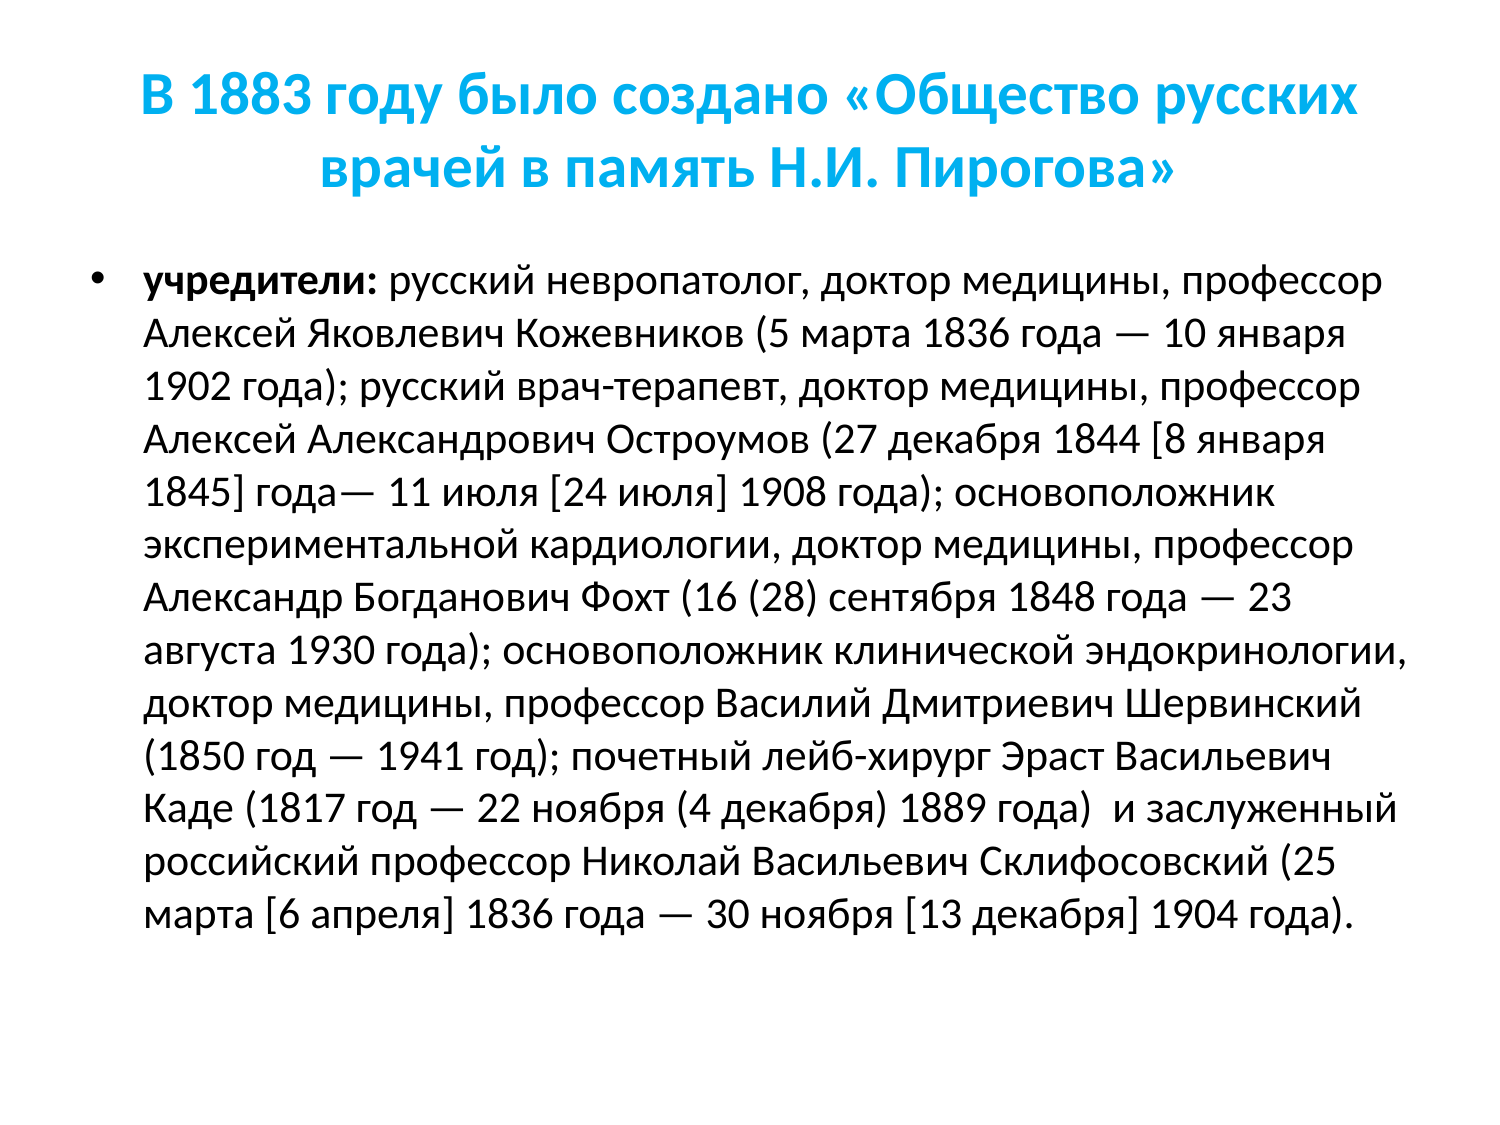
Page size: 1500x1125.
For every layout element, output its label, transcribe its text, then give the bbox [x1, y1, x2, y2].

title В 1883 году было создано «Общество русских врачей в память Н.И. Пирогова» [75, 45, 1425, 209]
list учредители: русский невропатолог, доктор медицины, профессор Алексей Яковлевич Кожевников (5 марта 1836 года — 10 января 1902 года); русский врач-терапевт, доктор медицины, профессор Алексей Александрович Остроумов (27 декабря 1844 [8 января 1845] года— 11 июля [24 июля] 1908 года); основоположник экспериментальной кардиологии, доктор медицины, профессор Александр Богданович Фохт (16 (28) сентября 1848 года — 23 августа 1930 года); основоположник клинической эндокринологии, доктор медицины, профессор Василий Дмитриевич Шервинский (1850 год — 1941 год); почетный лейб-хирург Эраст Васильевич Каде (1817 год — 22 ноября (4 декабря) 1889 года) и заслуженный российский профессор Николай Васильевич Склифосовский (25 марта [6 апреля] 1836 года — 30 ноября [13 декабря] 1904 года). [75, 243, 1425, 1005]
